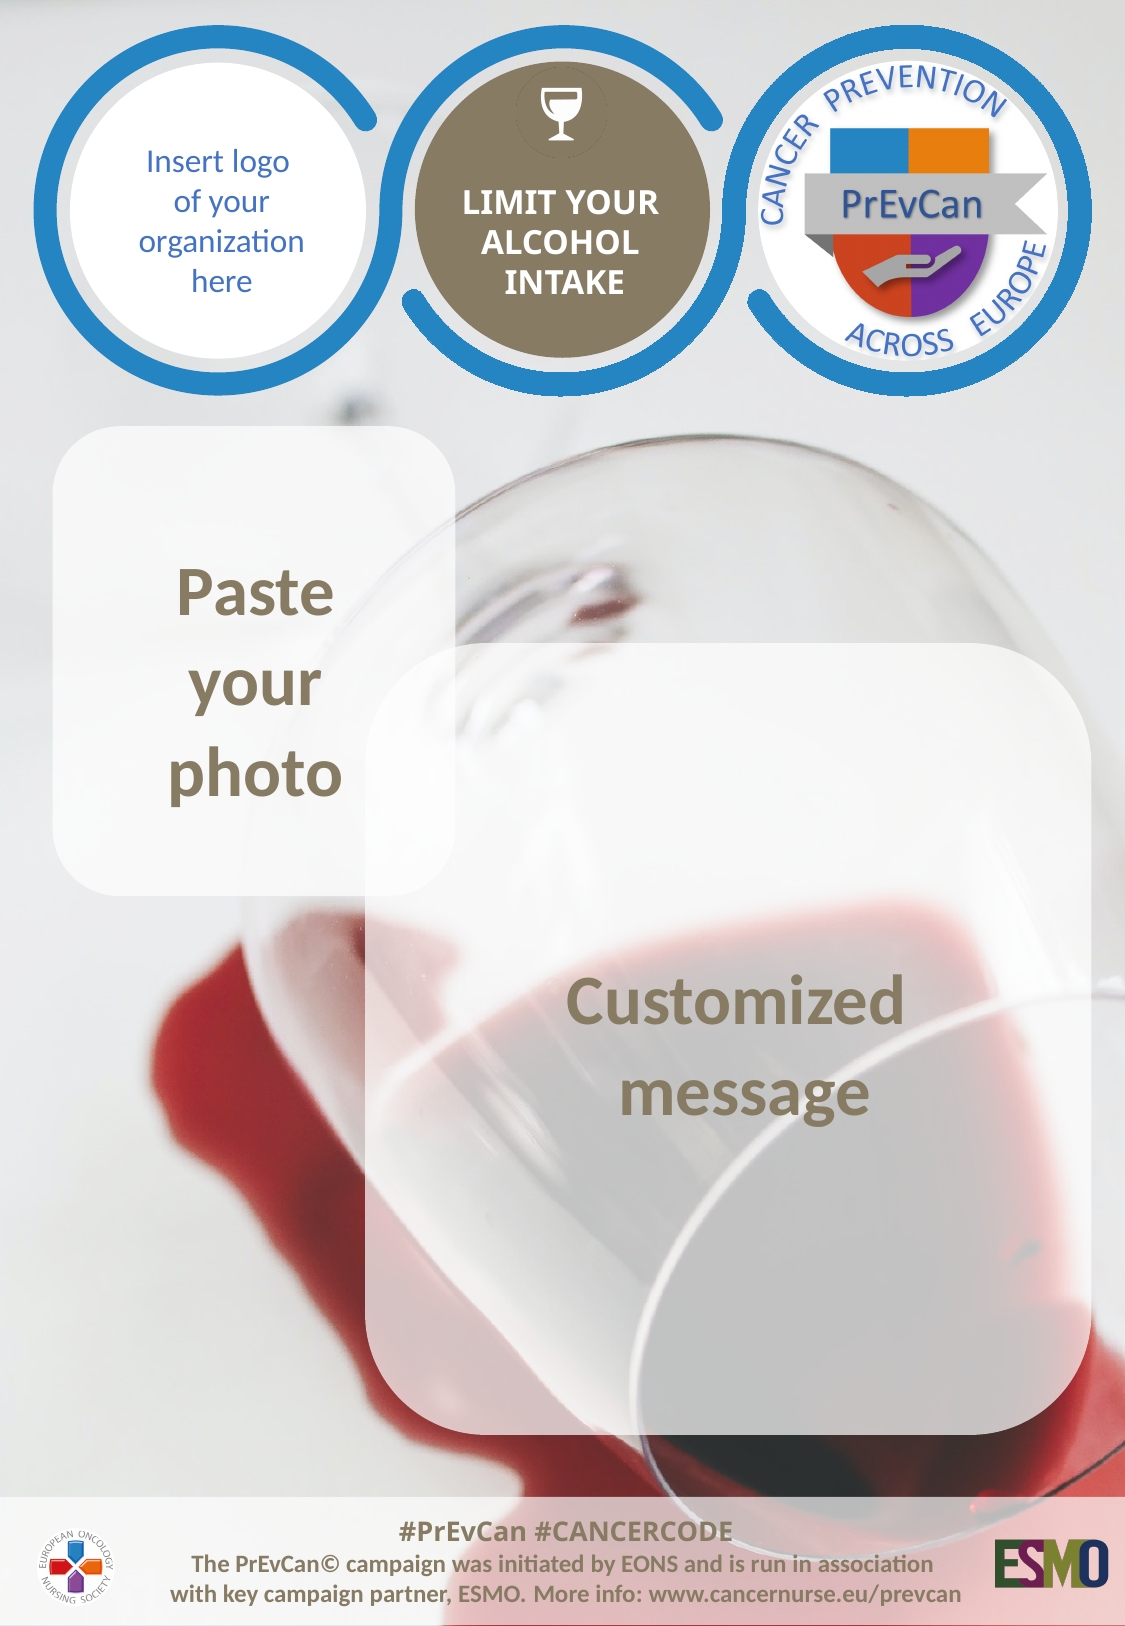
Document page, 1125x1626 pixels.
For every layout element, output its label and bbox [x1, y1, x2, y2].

text_box [0, 0, 1125, 1625]
